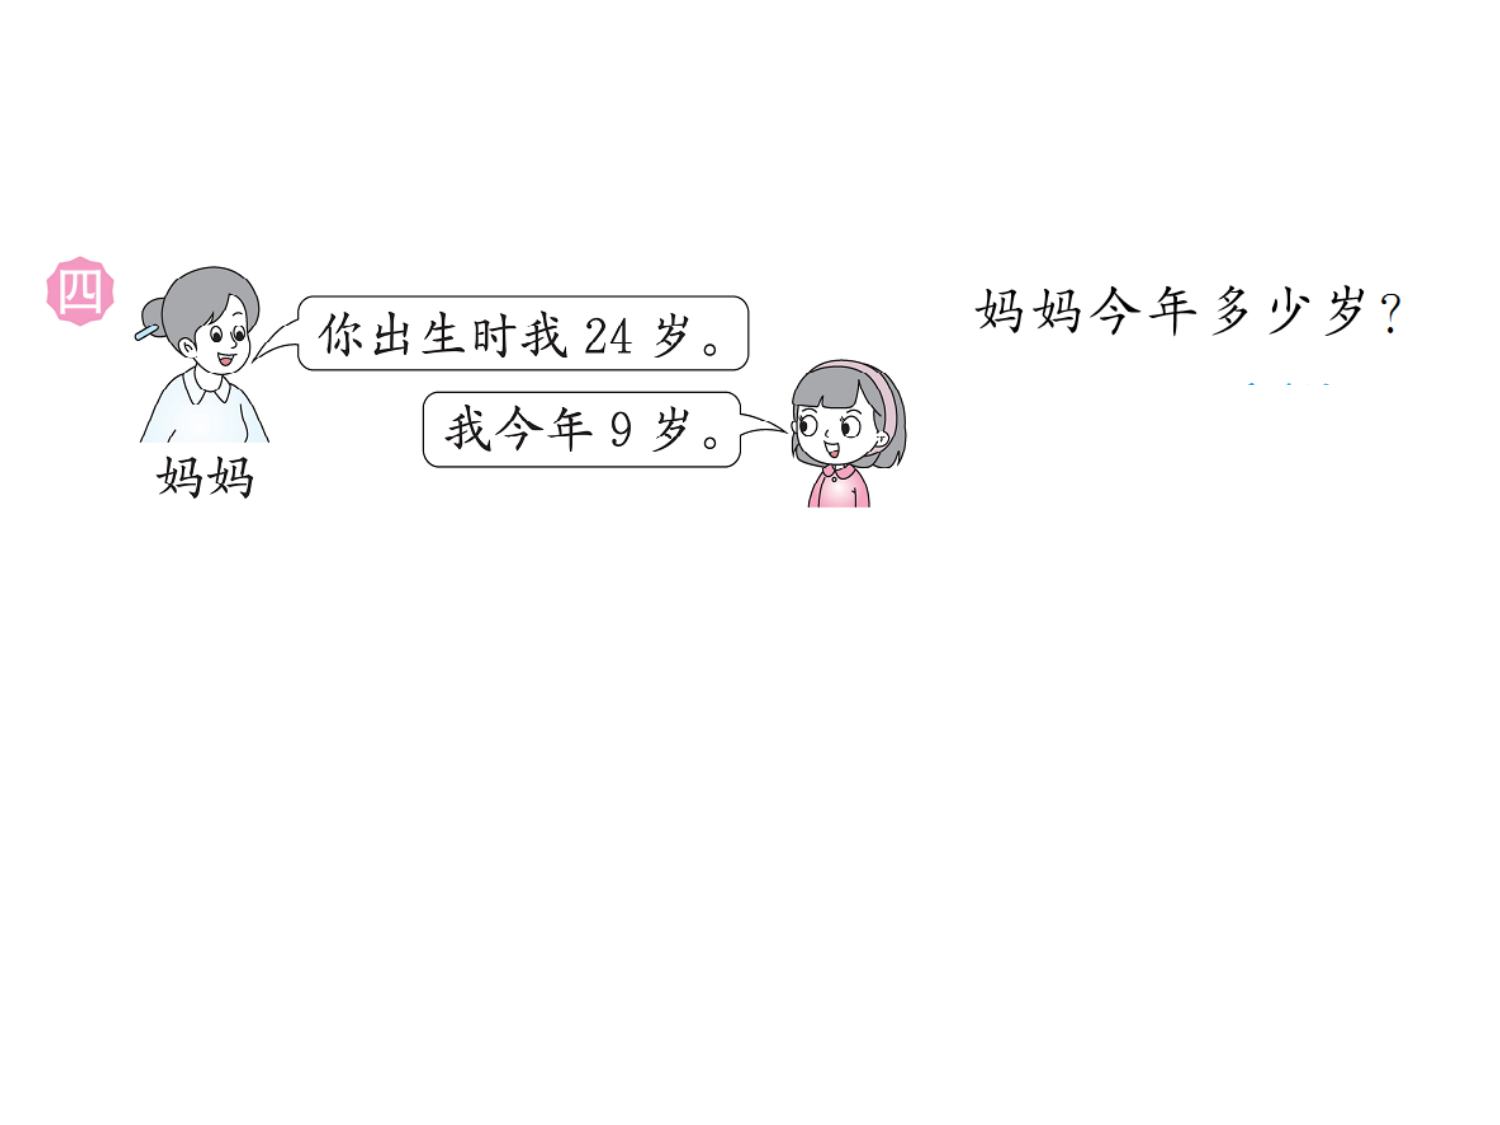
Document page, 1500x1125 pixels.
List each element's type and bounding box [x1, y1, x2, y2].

picture [35, 219, 1488, 551]
